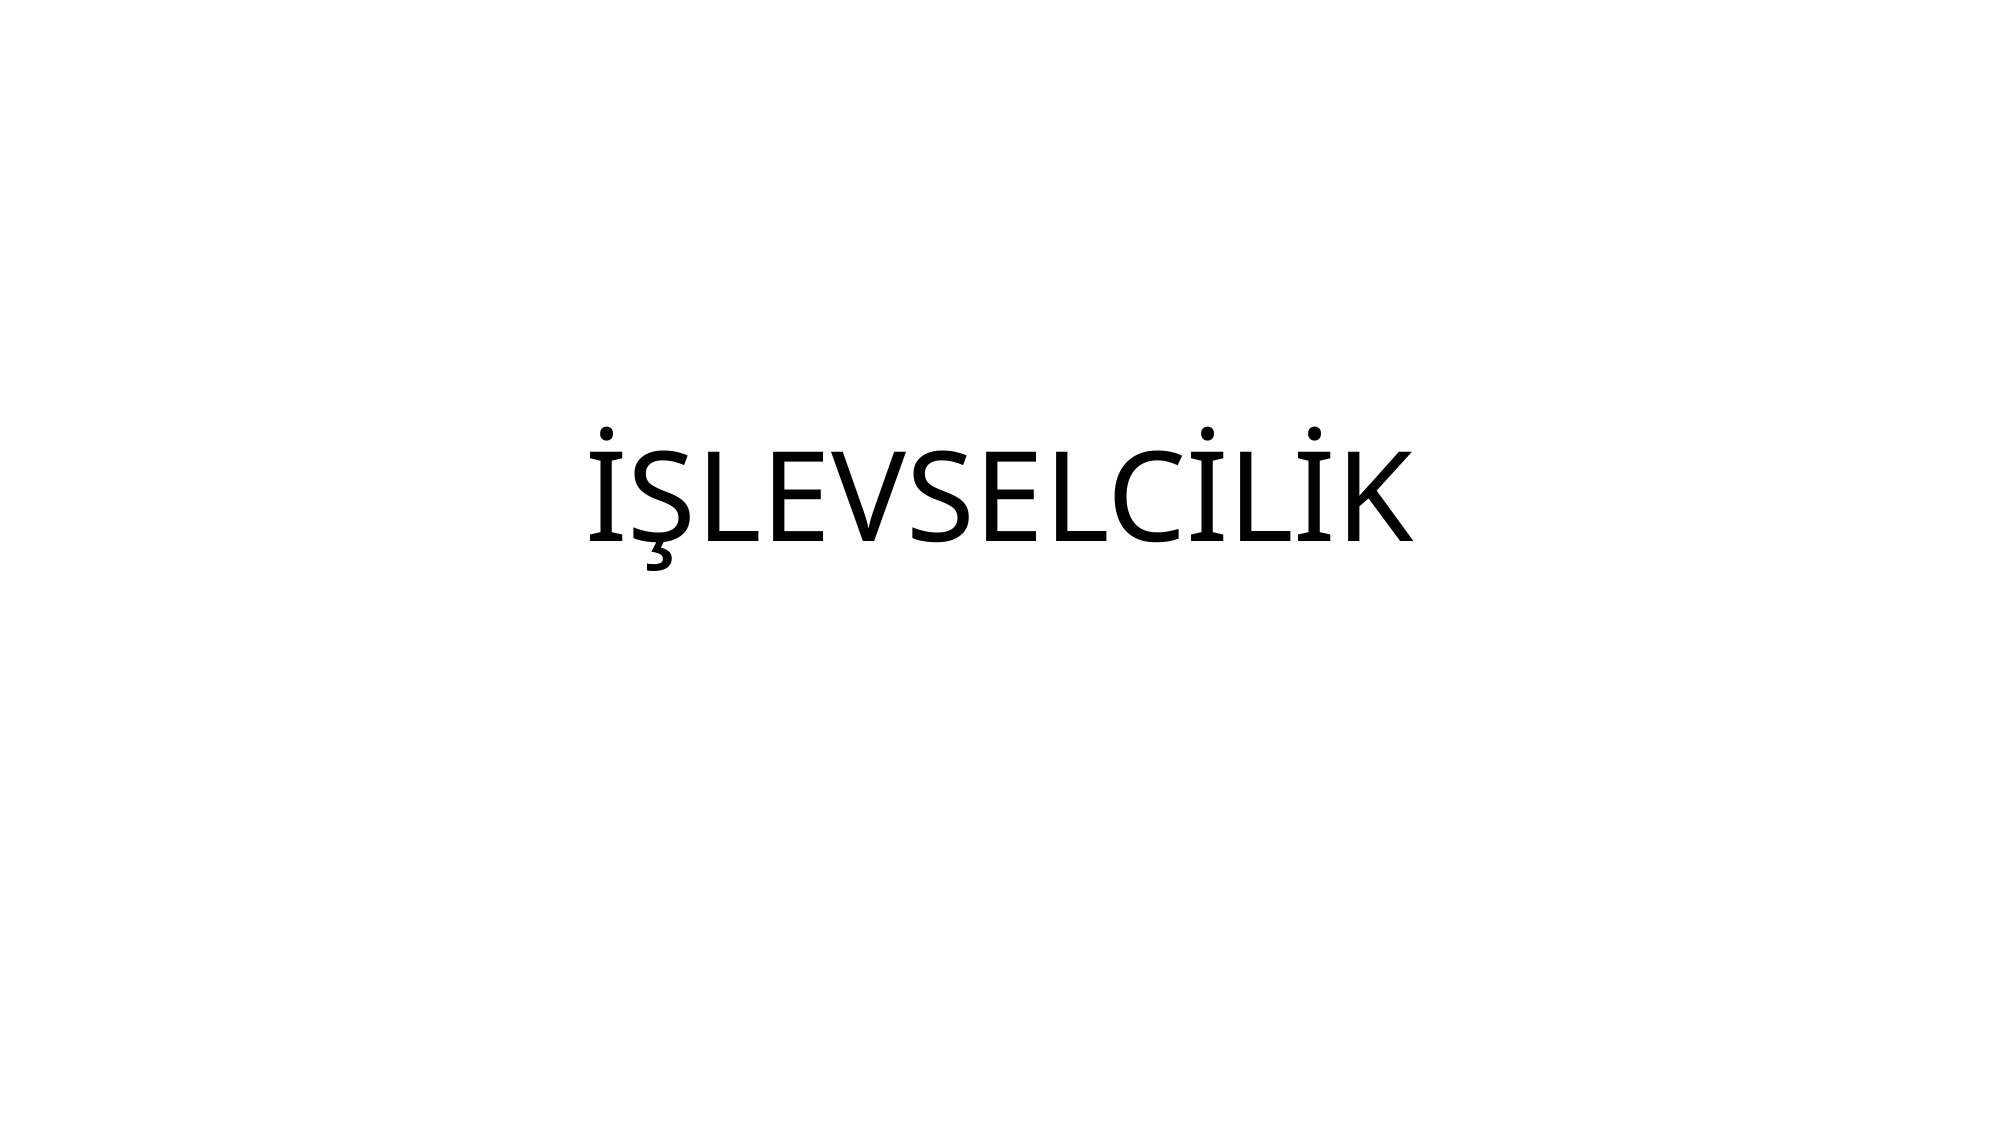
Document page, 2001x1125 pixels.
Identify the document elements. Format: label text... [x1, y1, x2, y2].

title İŞLEVSELCİLİK [249, 184, 1750, 576]
